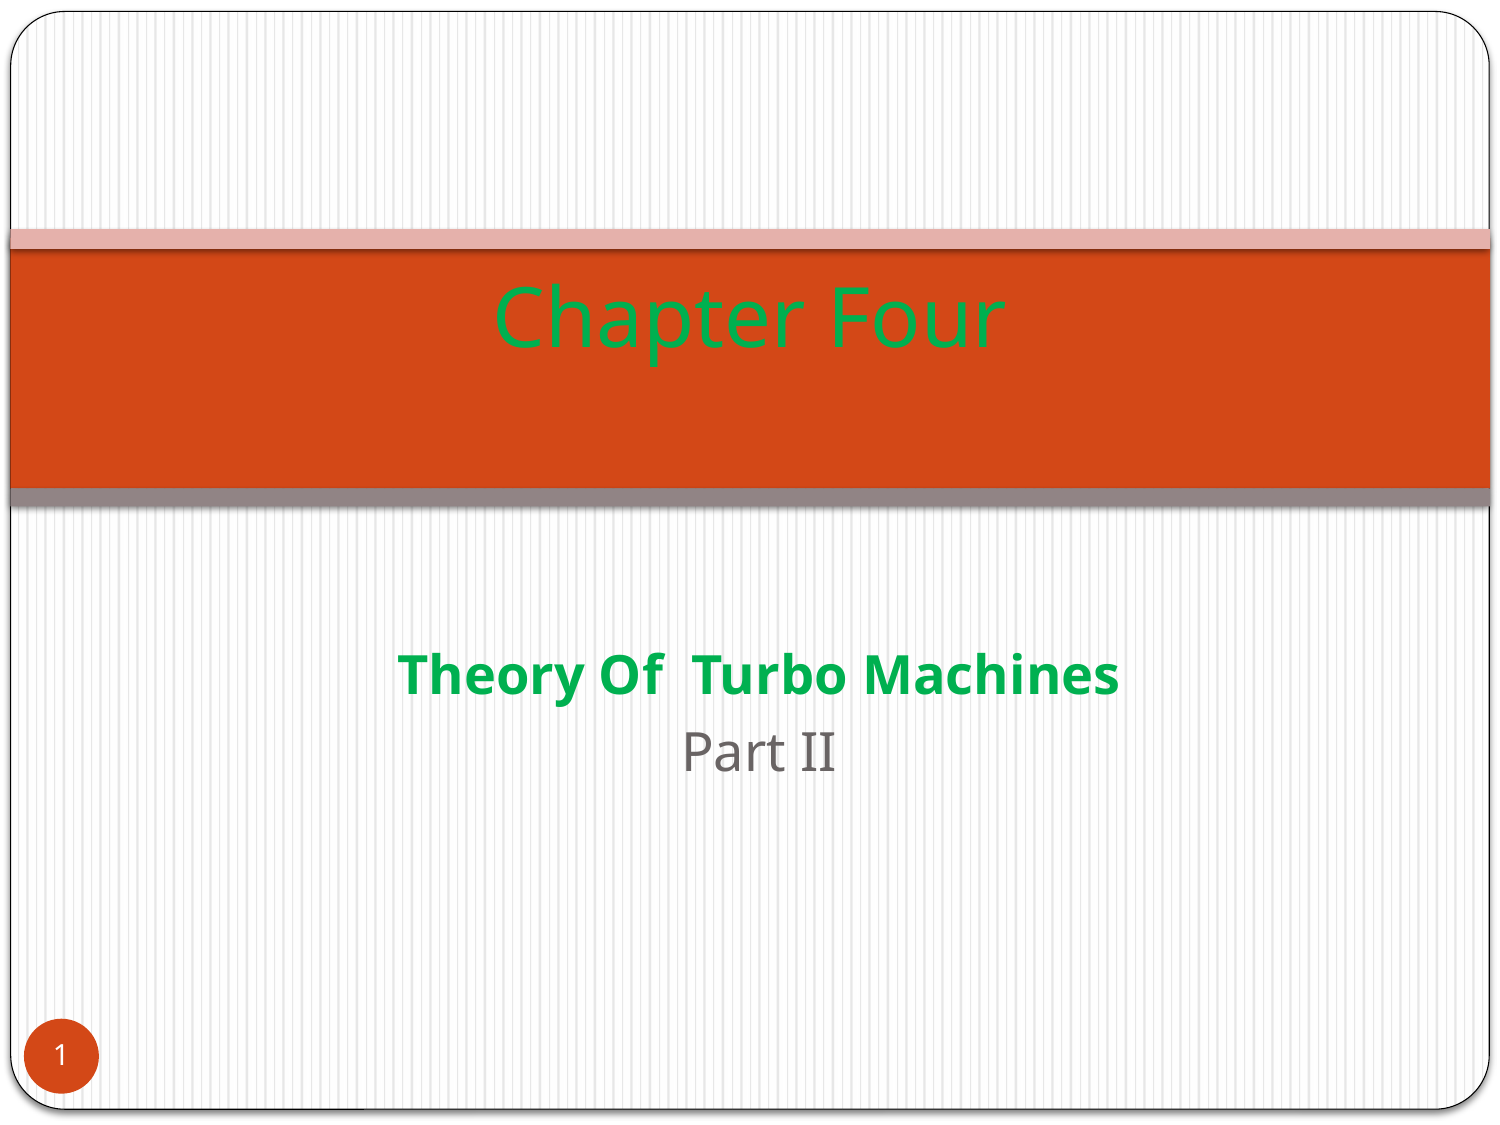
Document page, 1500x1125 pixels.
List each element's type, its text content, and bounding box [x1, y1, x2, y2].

title Chapter Four [75, 247, 1425, 489]
slide_number 1 [23, 1018, 99, 1094]
subtitle Theory Of Turbo Machines Part II [234, 632, 1285, 896]
